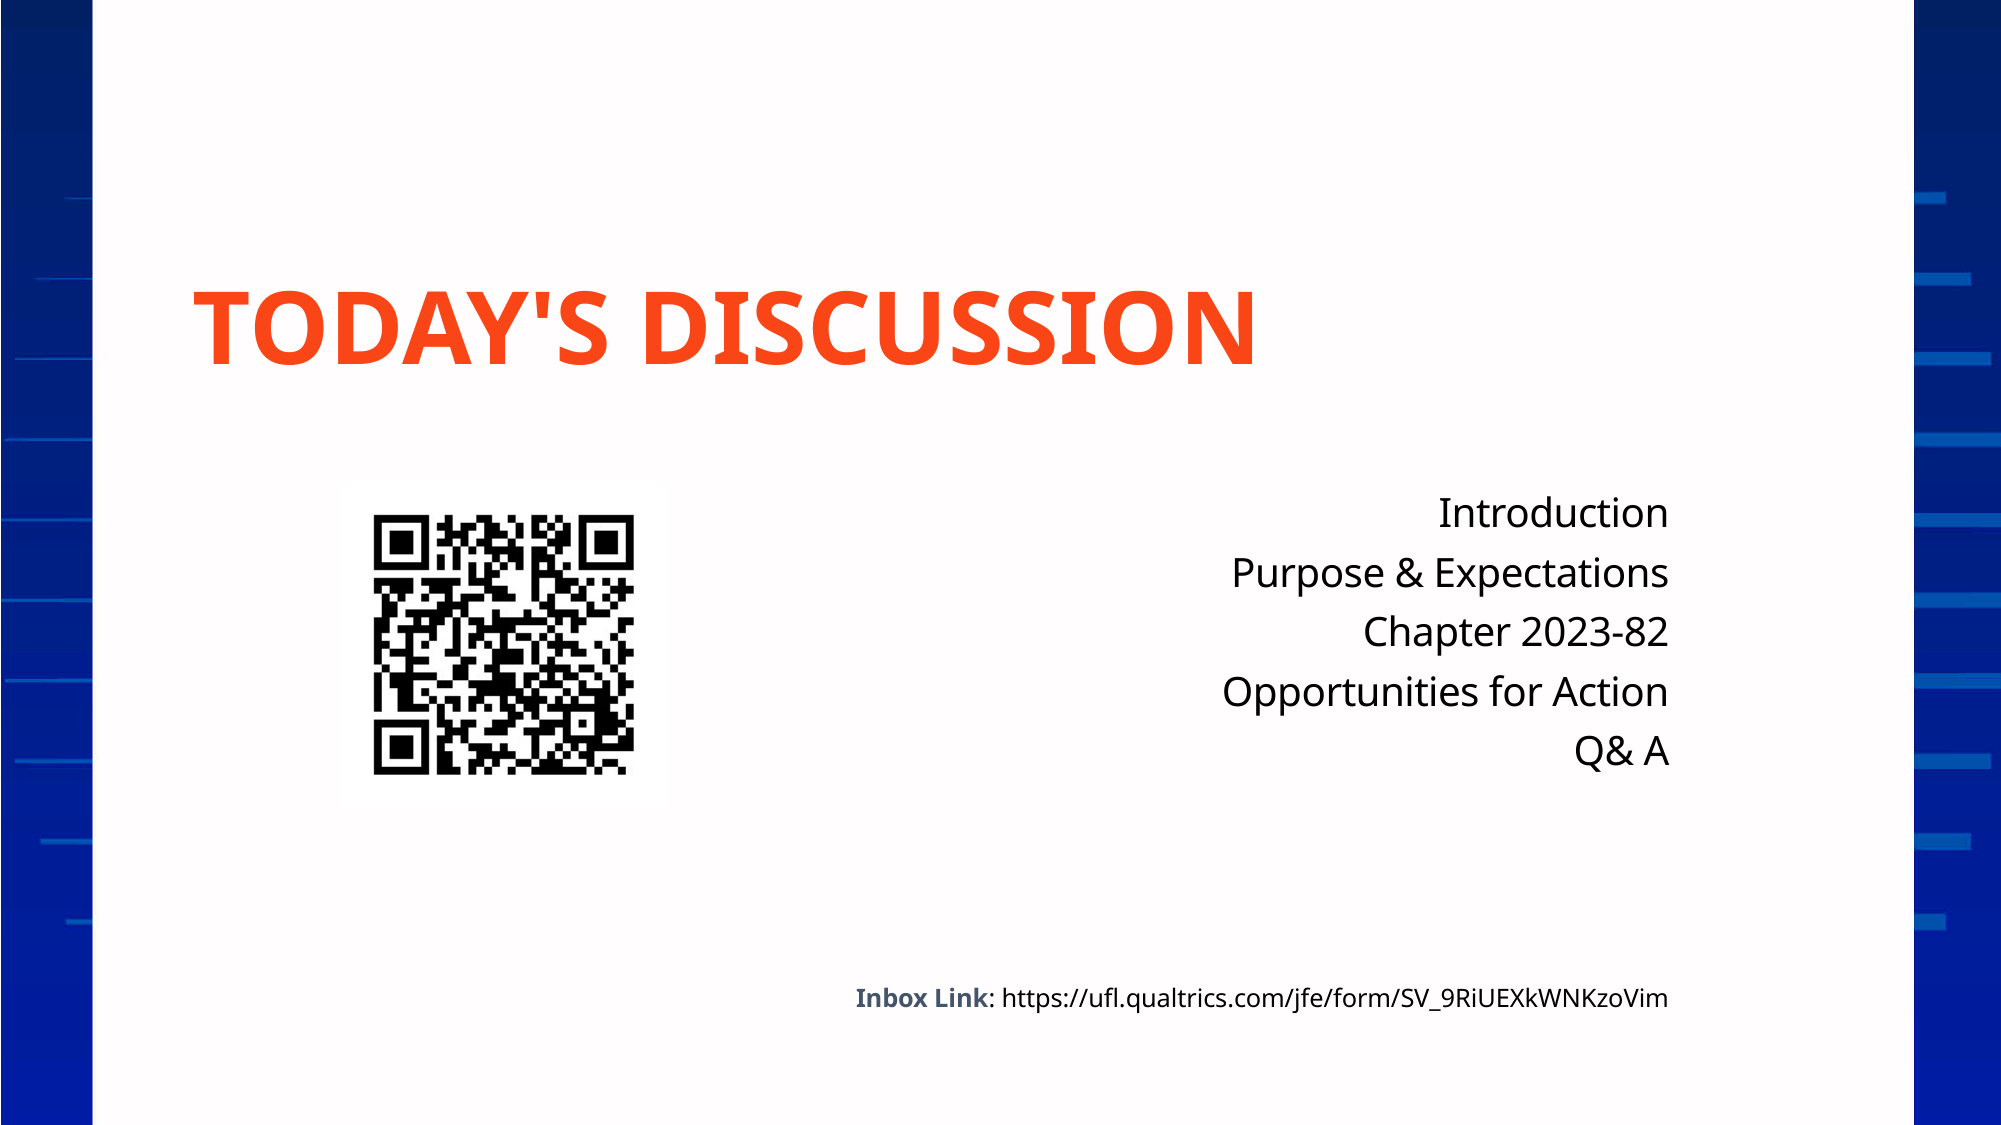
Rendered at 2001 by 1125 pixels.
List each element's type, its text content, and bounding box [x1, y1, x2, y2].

text_box TODAY'S DISCUSSION [166, 213, 1569, 385]
text_box Introduction Purpose & Expectations Chapter 2023-82 Opportunities for Action Q& A Inbox Link: https://ufl.qualtrics.com/jfe/form/SV_9RiUEXkWNKzoVim [664, 475, 1670, 1125]
picture [340, 481, 669, 810]
text_box [1, 0, 2000, 1125]
